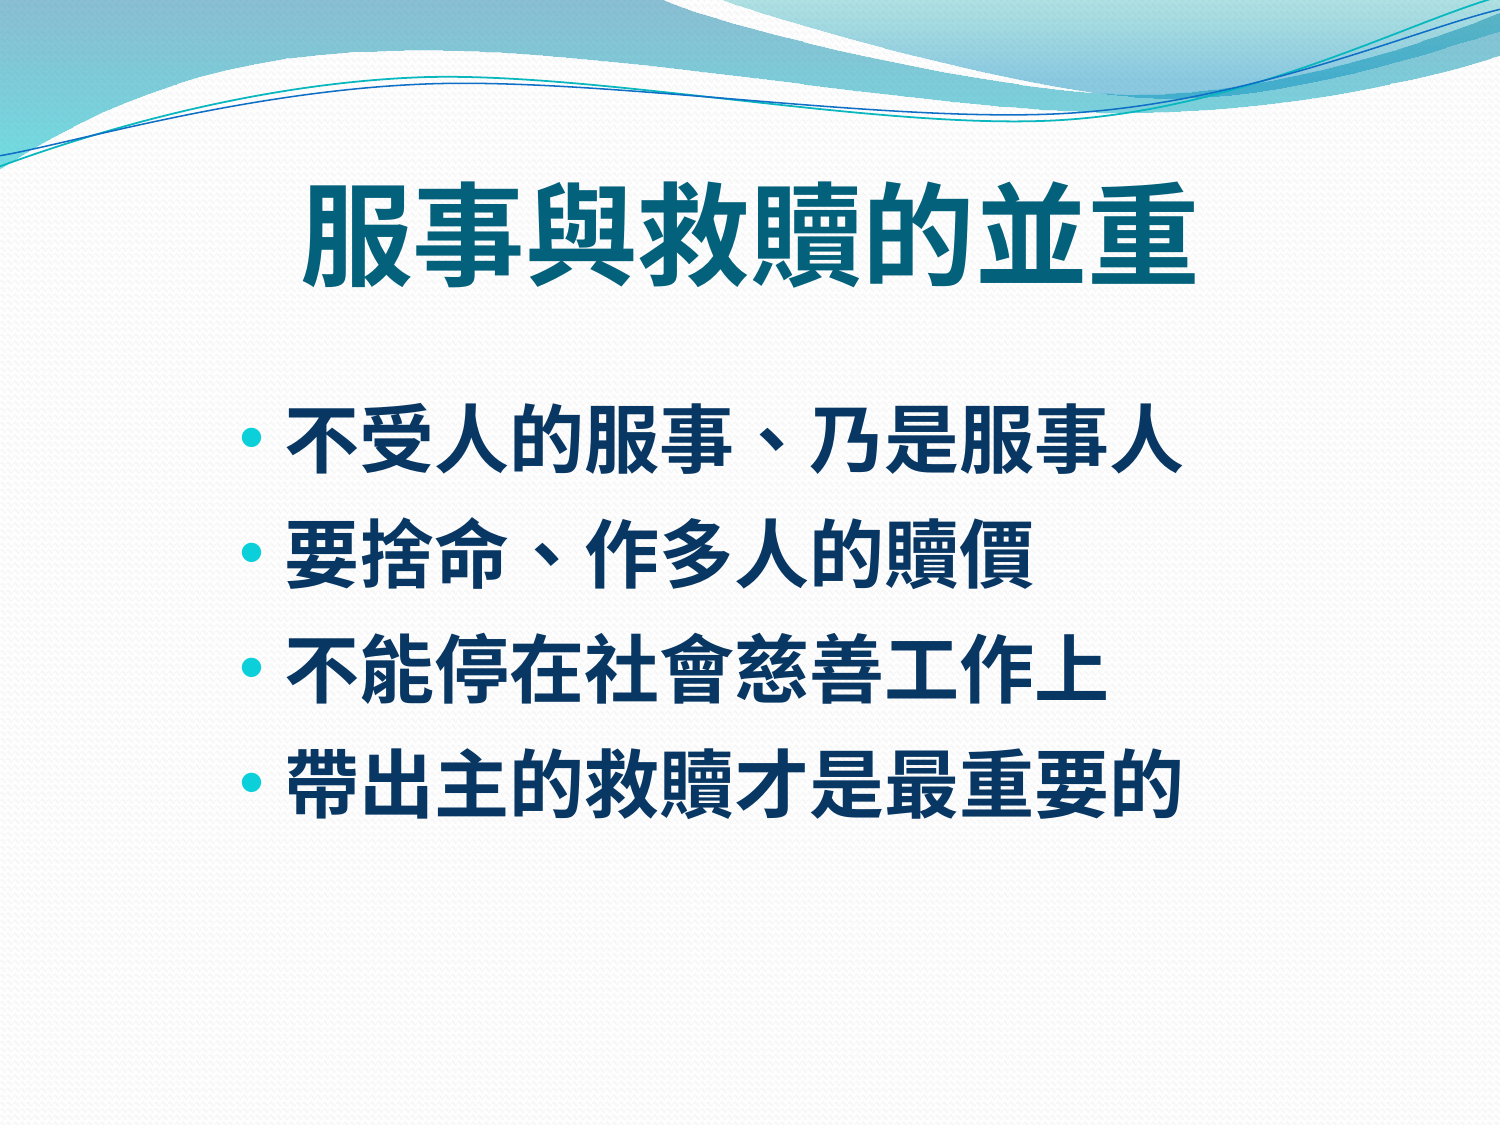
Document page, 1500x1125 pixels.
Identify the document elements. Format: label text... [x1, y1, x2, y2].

list 不受人的服事、乃是服事人 要捨命、作多人的贖價 不能停在社會慈善工作上 帶出主的救贖才是最重要的 [225, 375, 1363, 963]
title 服事與救贖的並重 [112, 149, 1388, 300]
